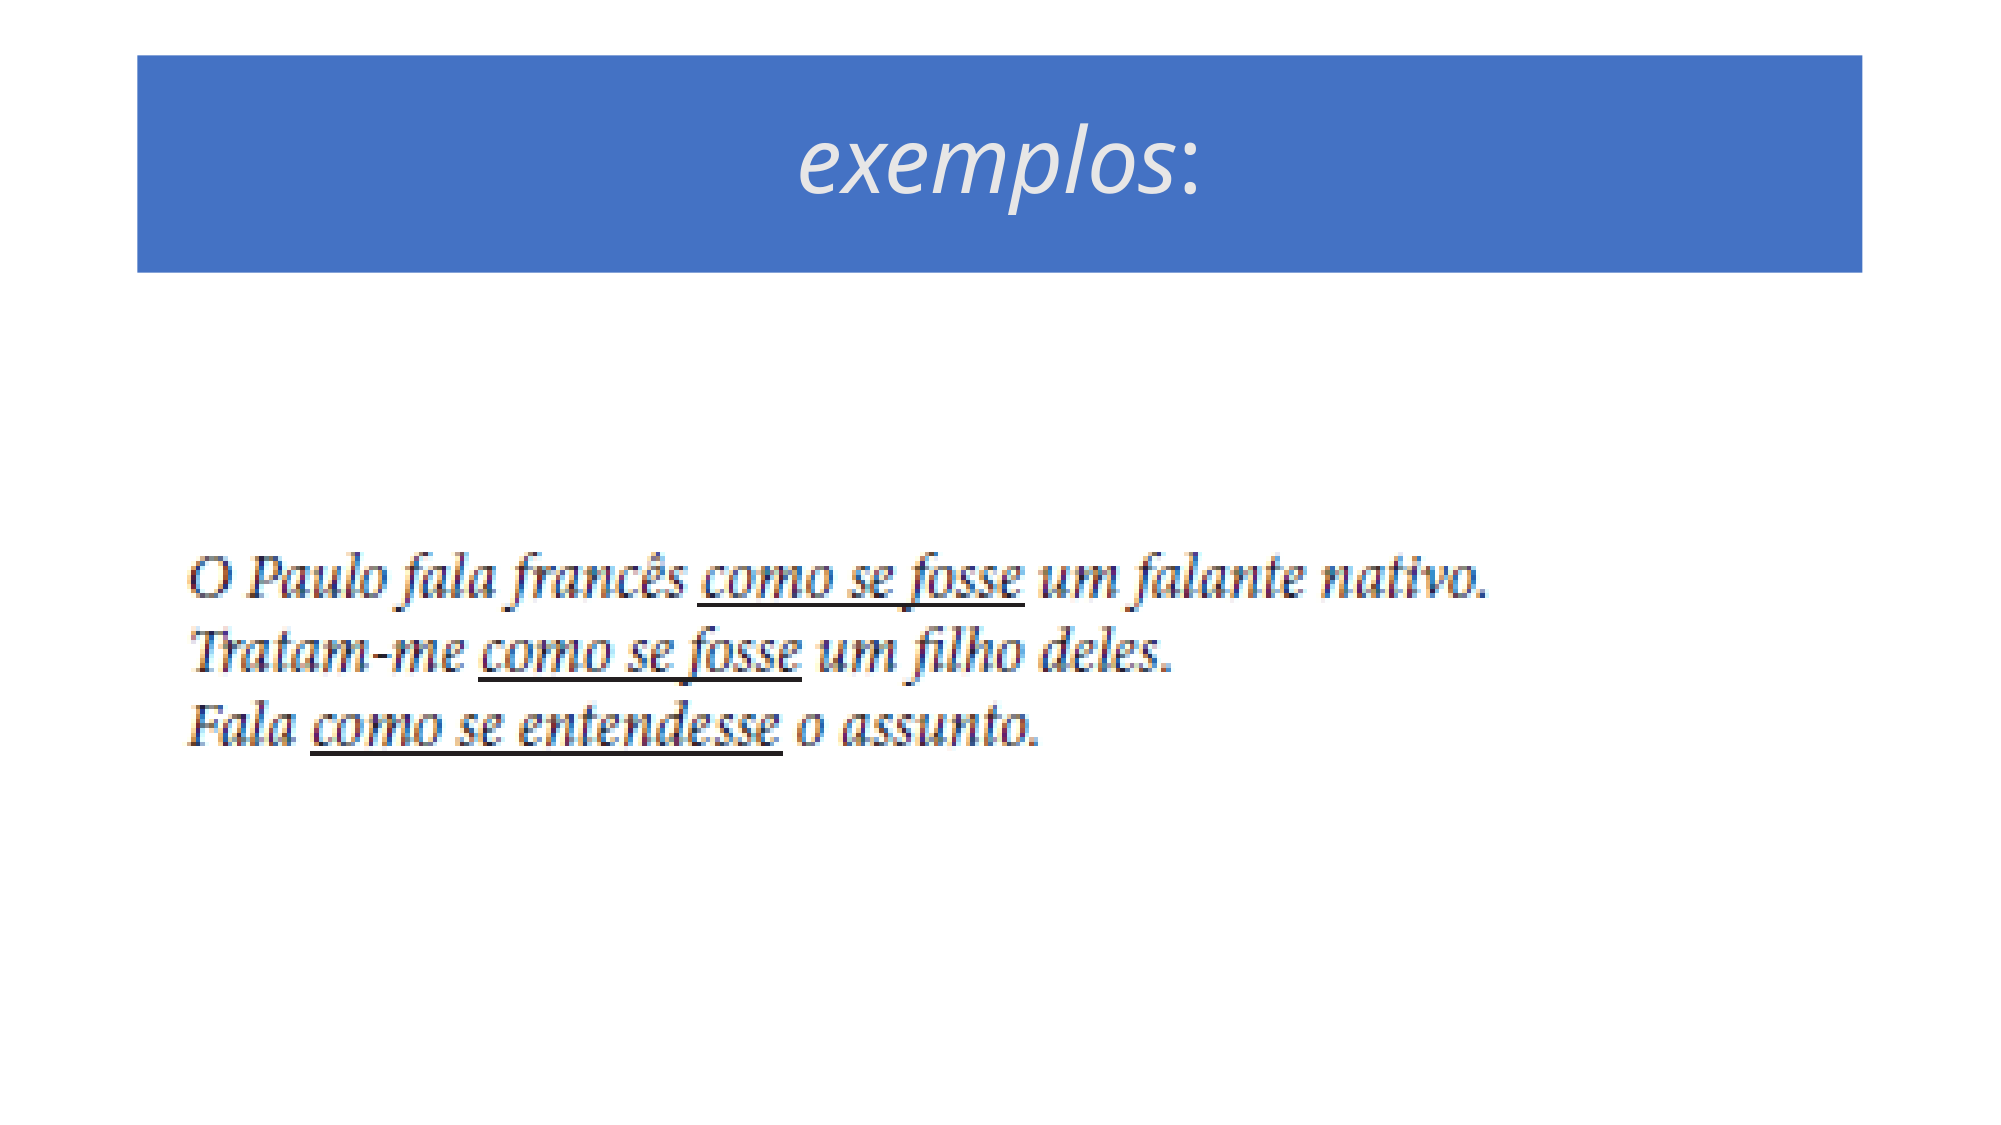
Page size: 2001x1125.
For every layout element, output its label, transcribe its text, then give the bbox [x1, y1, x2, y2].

picture [137, 529, 1863, 794]
title exemplos: [137, 55, 1863, 273]
